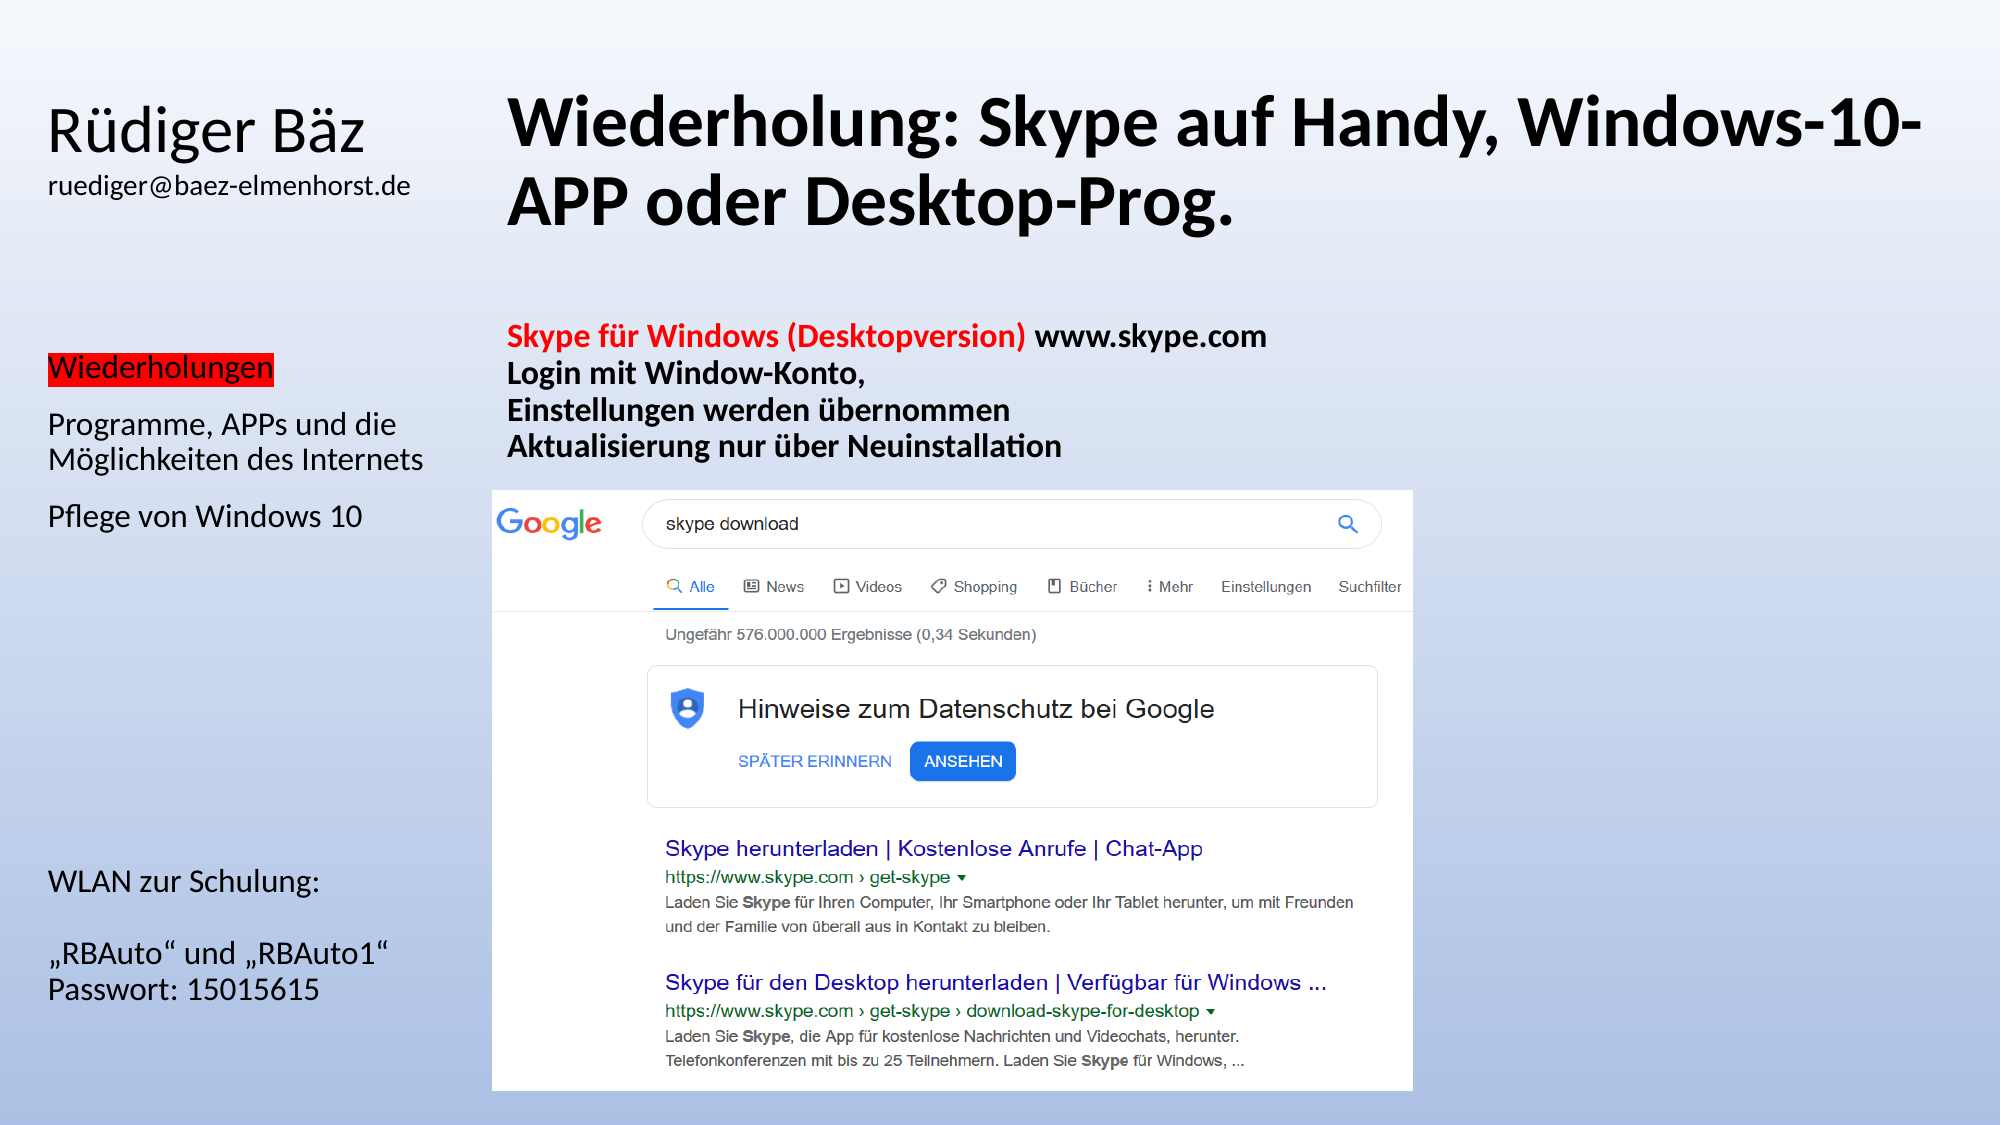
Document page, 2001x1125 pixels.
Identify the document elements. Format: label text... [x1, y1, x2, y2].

list Wiederholung: Skype auf Handy, Windows-10-APP oder Desktop-Prog. Skype für Windows (Desktopversion) www.skype.com Login mit Window-Konto, Einstellungen werden übernommen Aktualisierung nur über Neuinstallation [492, 75, 1943, 1076]
picture [491, 490, 1413, 1091]
title Rüdiger Bäz ruediger@baez-elmenhorst.de [32, 75, 465, 209]
list Wiederholungen Programme, APPs und die Möglichkeiten des Internets Pflege von Windows 10 WLAN zur Schulung: „RBAuto“ und „RBAuto1“ Passwort: 15015615 [32, 342, 465, 1076]
